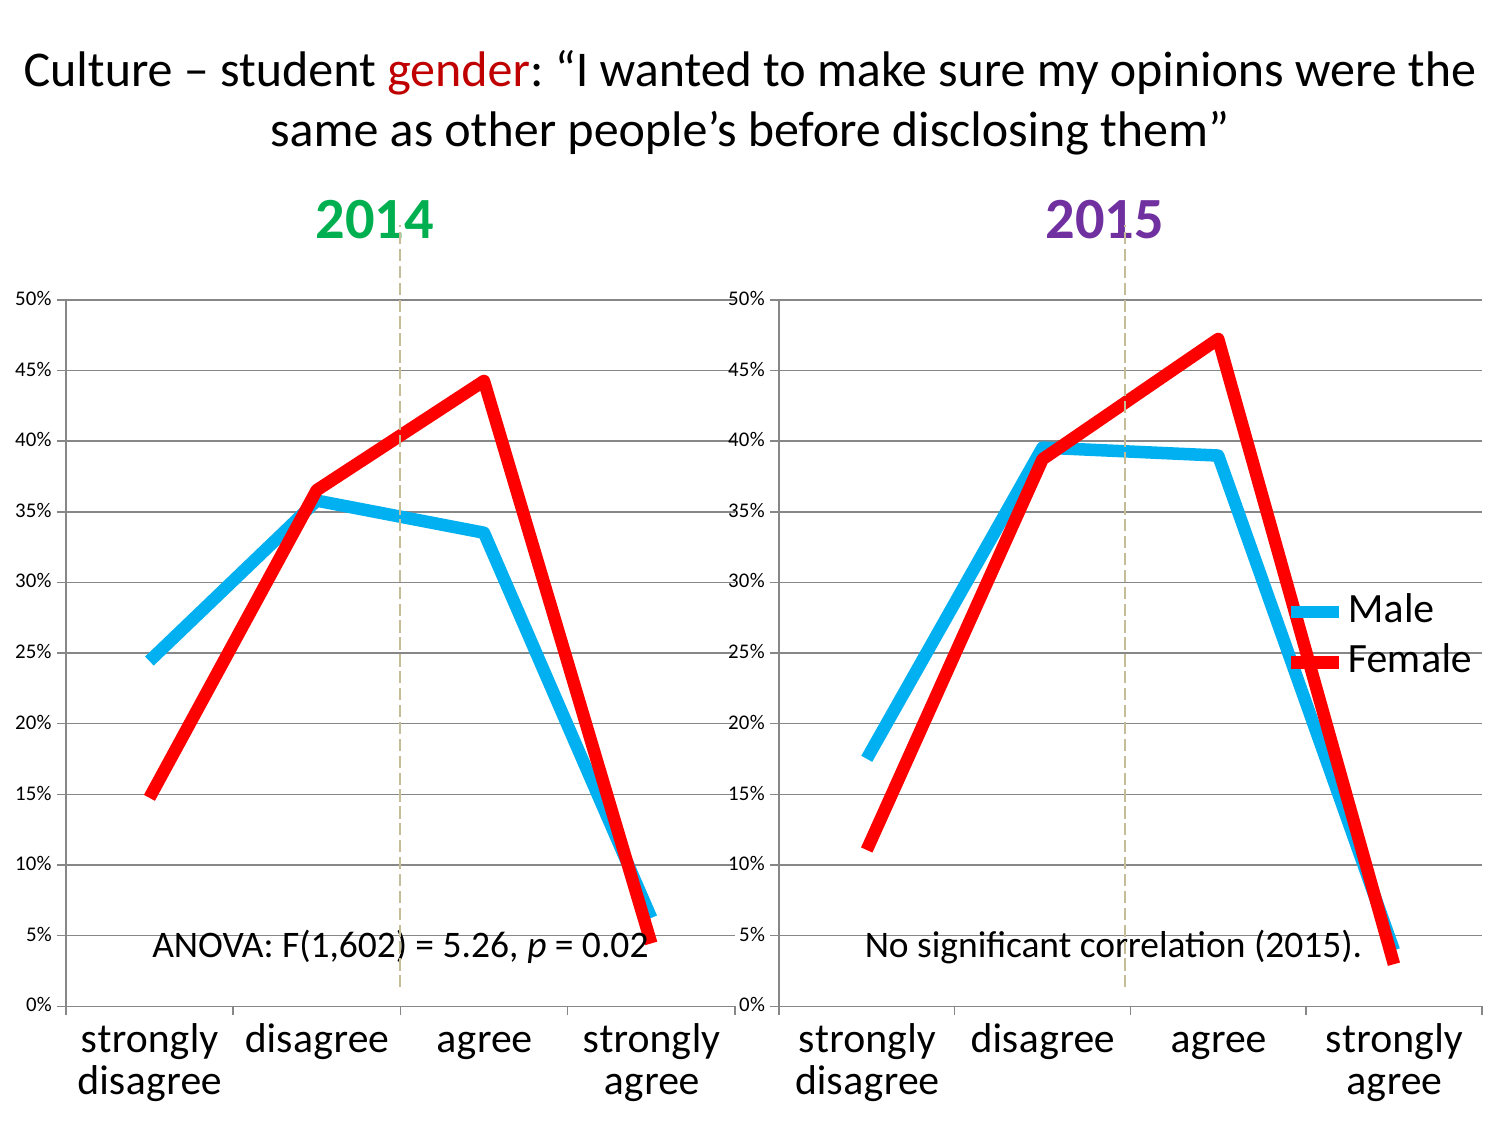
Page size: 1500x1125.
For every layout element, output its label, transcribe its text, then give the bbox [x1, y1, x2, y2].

text_box Culture – student gender: “I wanted to make sure my opinions were the same as other people’s before disclosing them” [0, 28, 1500, 151]
chart [0, 149, 1498, 1125]
